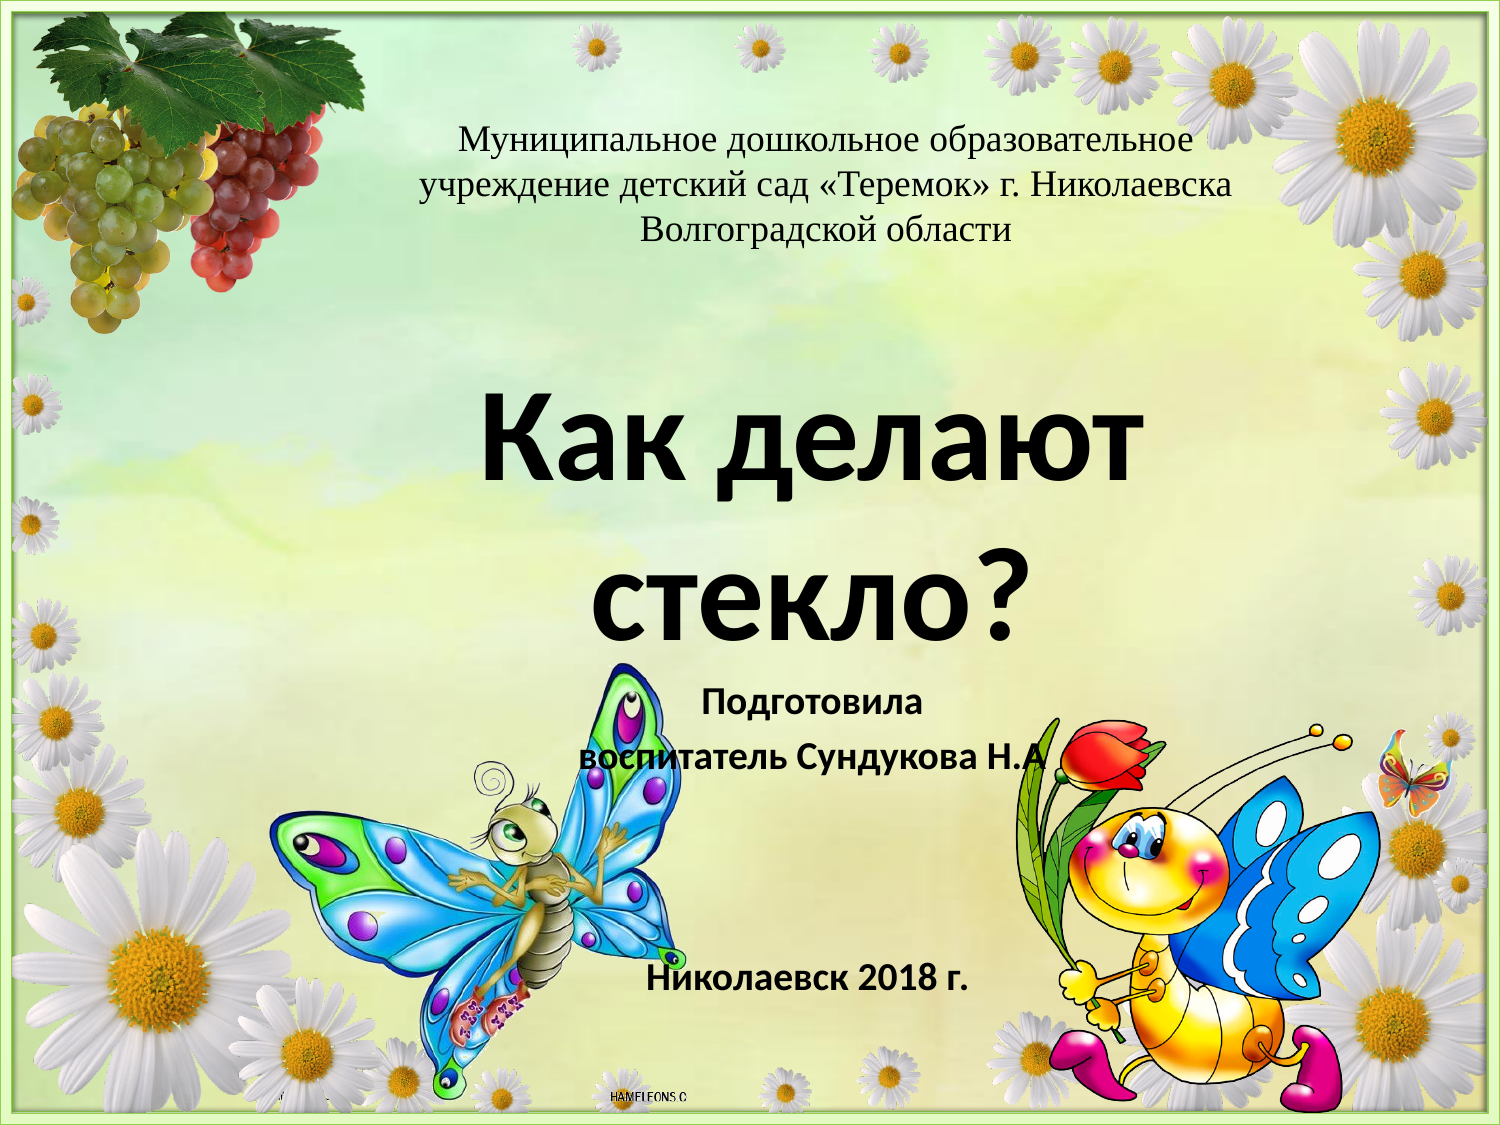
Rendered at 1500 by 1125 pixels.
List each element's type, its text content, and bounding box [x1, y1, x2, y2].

picture [12, 12, 1488, 1113]
title Муниципальное дошкольное образовательное учреждение детский сад «Теремок» г. Николаевска Волгоградской области [375, 93, 1278, 270]
subtitle Как делают стекло? Подготовила воспитатель Сундукова Н.А Николаевск 2018 г. [253, 339, 1372, 1043]
